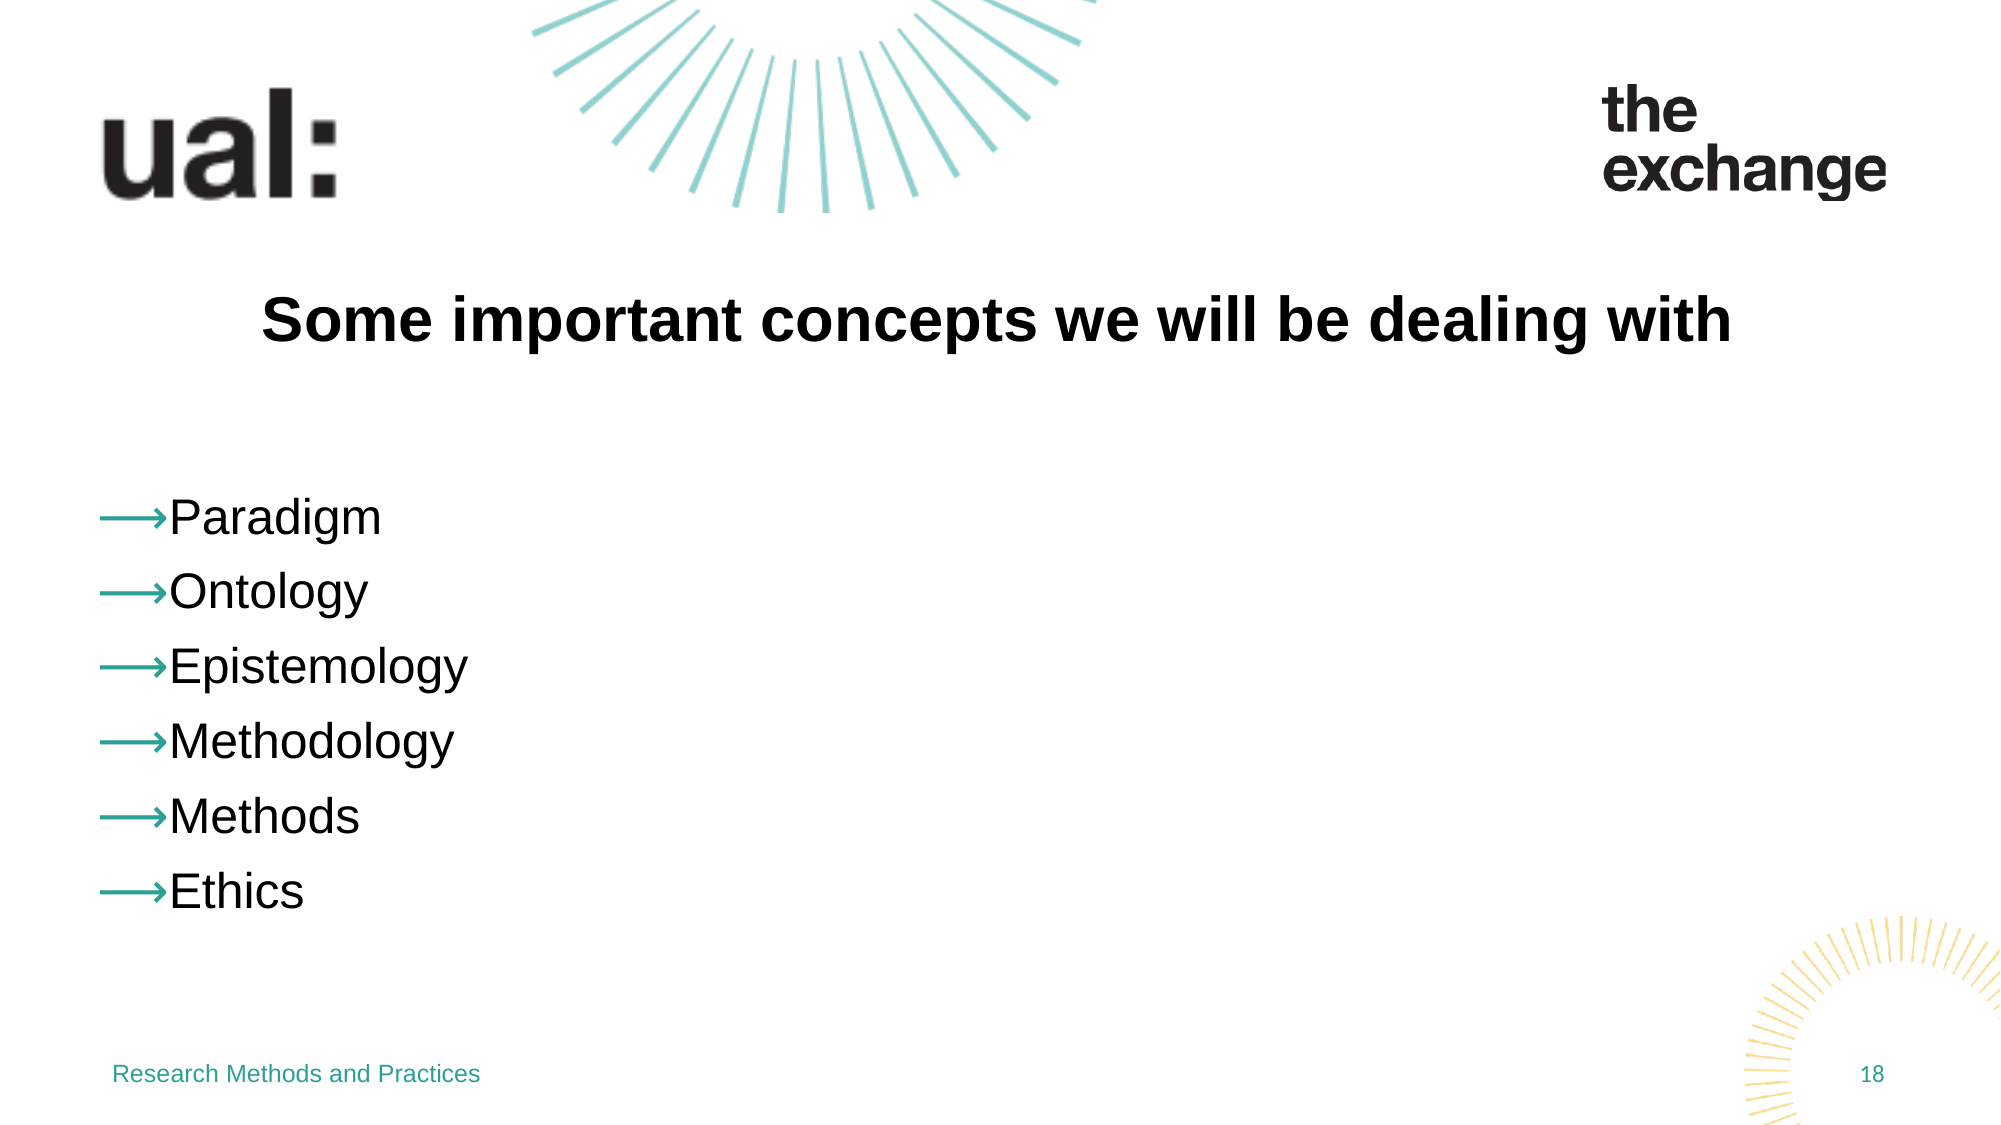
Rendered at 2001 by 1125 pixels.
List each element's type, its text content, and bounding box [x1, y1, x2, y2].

footer Research Methods and Practices [97, 1042, 1105, 1103]
list Paradigm Ontology Epistemology Methodology Methods Ethics [97, 410, 1886, 1001]
slide_number 18 [1449, 1042, 1900, 1103]
title Some important concepts we will be dealing with [97, 278, 1900, 364]
